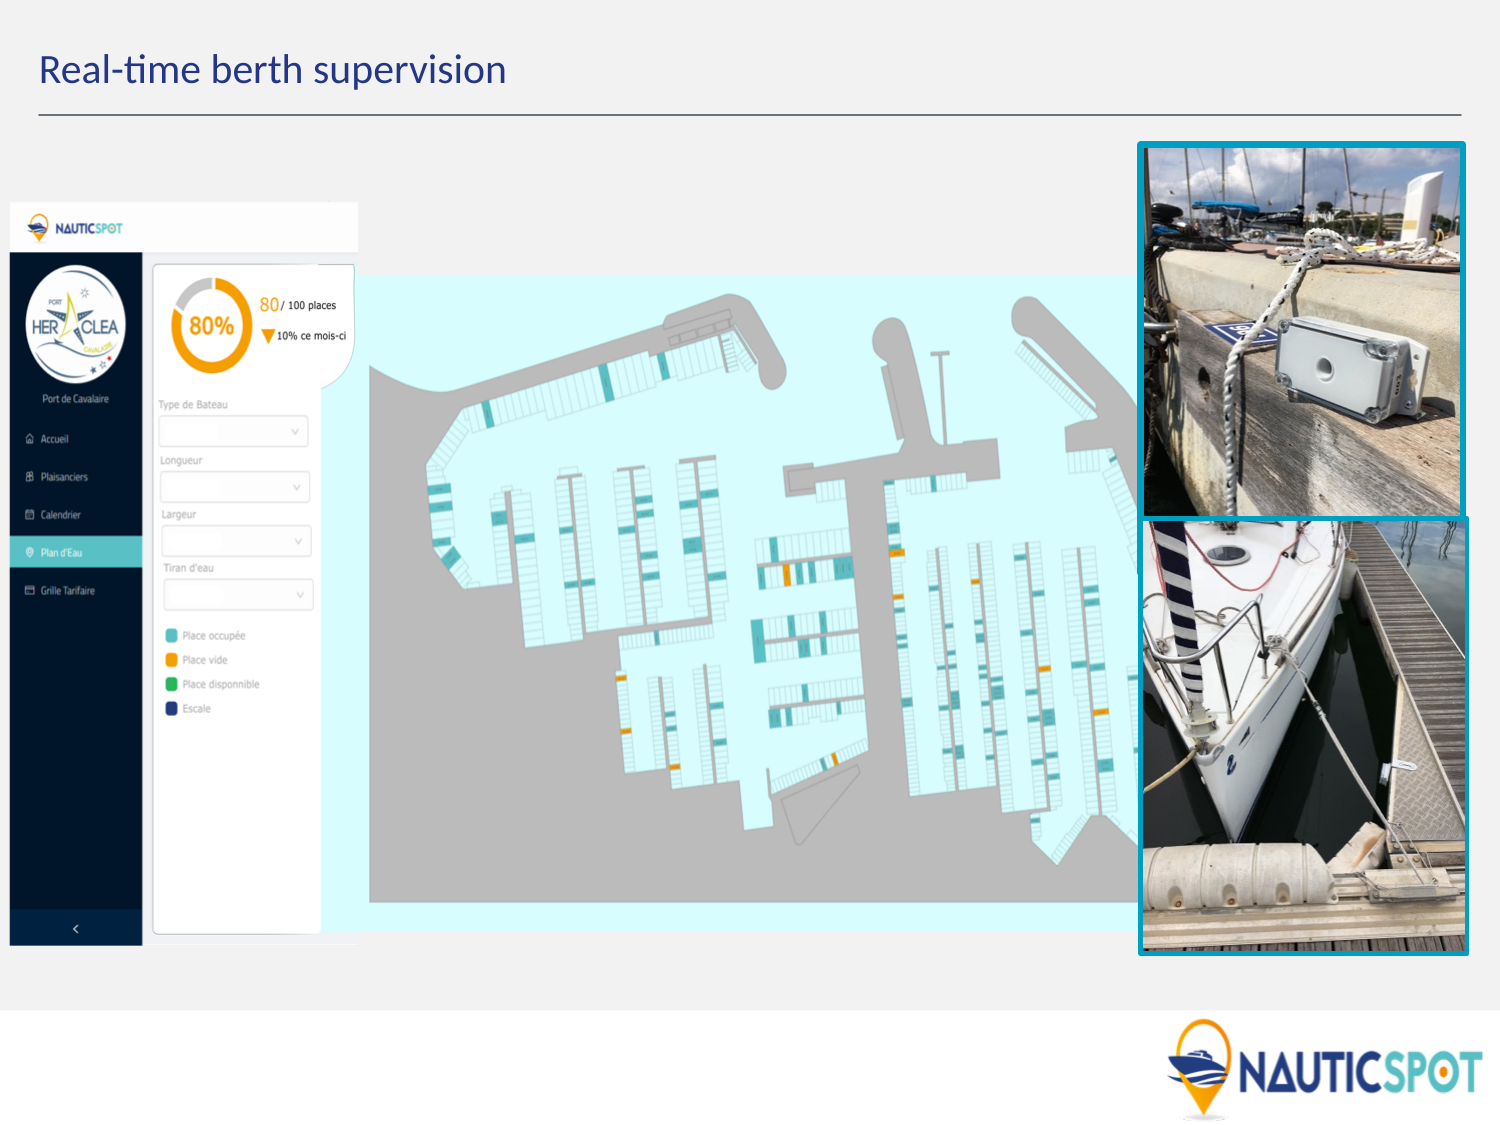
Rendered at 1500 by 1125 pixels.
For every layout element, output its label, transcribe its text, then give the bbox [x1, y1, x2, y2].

picture [1156, 988, 1493, 1125]
picture [1142, 147, 1465, 952]
list Real-time berth supervision [39, 41, 1461, 115]
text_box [0, 199, 1143, 951]
